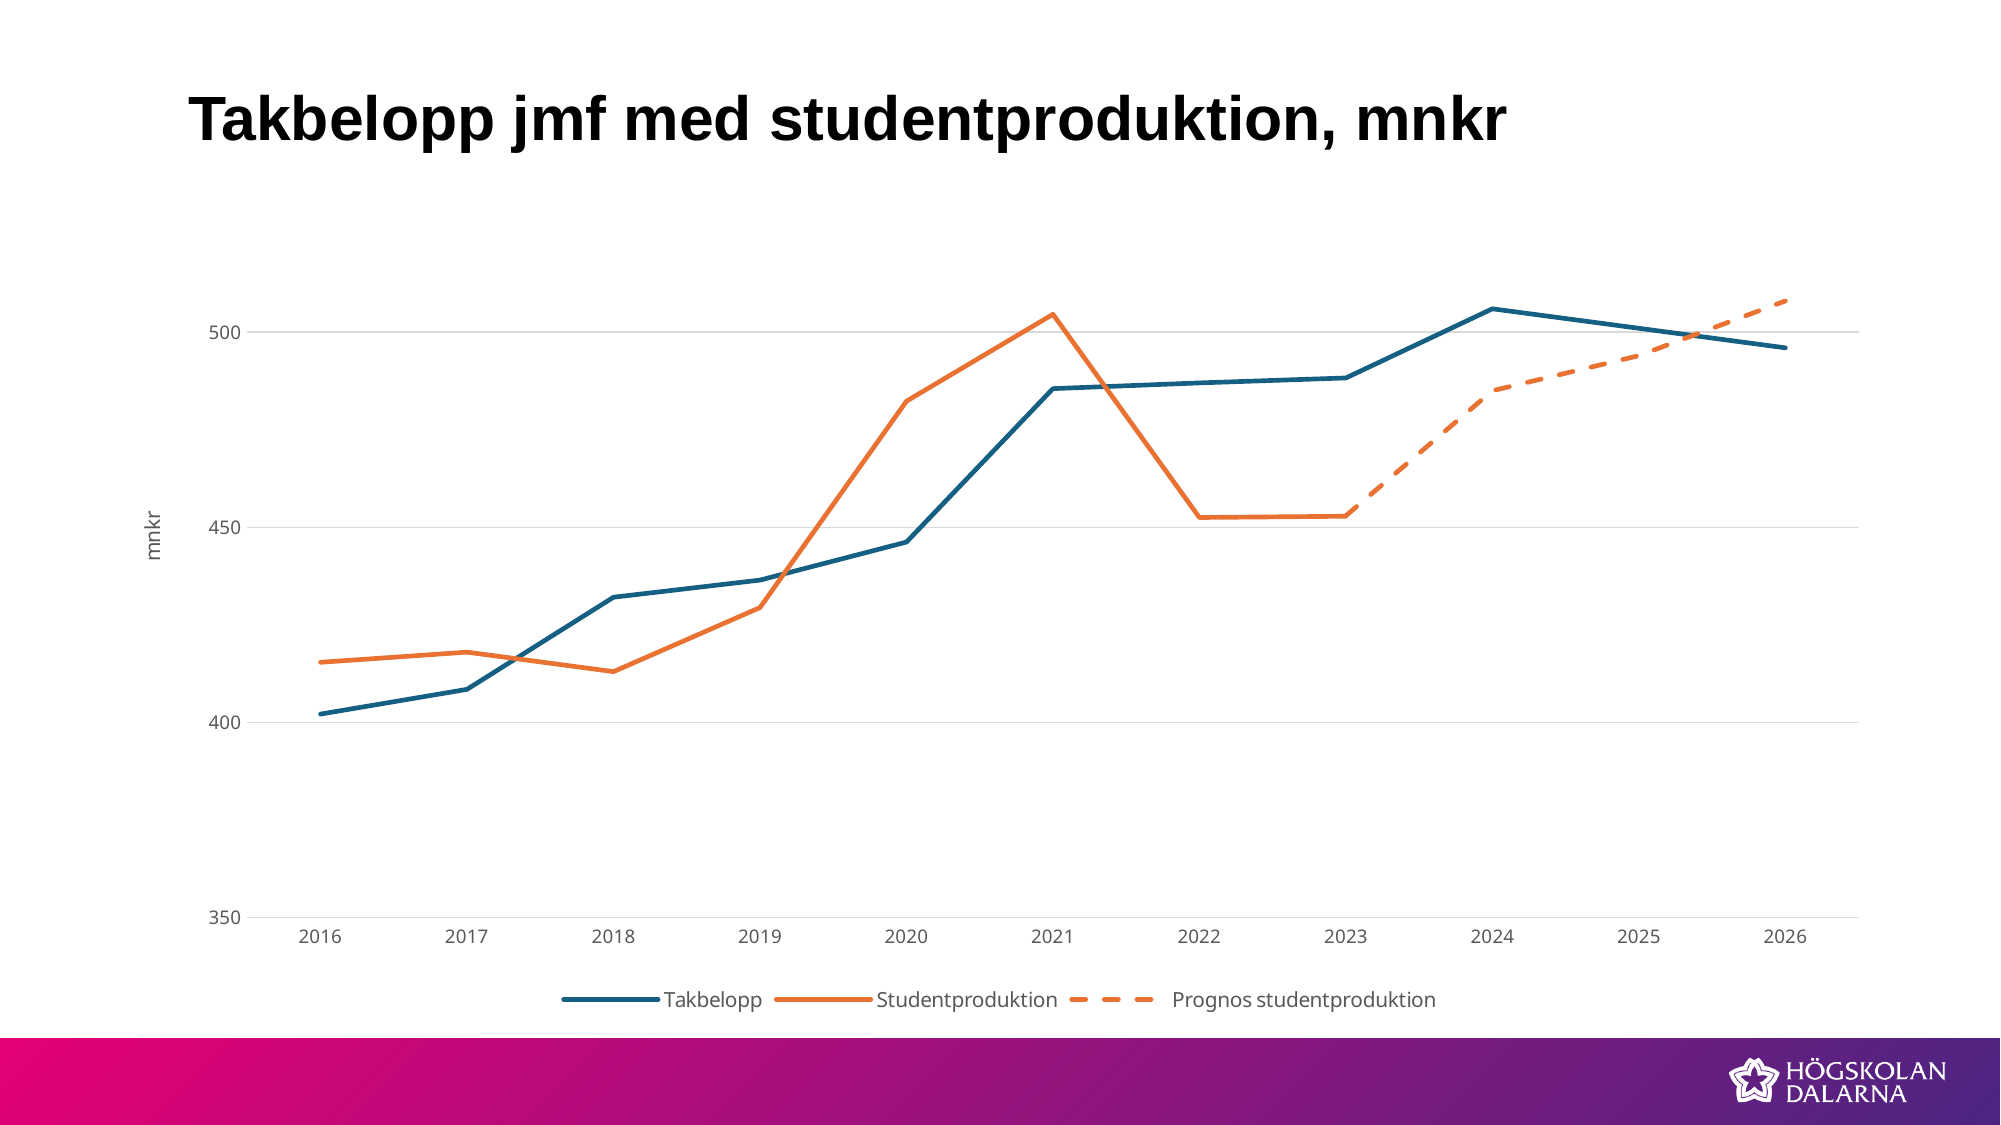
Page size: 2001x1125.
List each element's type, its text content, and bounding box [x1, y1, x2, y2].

title Takbelopp jmf med studentproduktion, mnkr [173, 73, 1650, 105]
text_box [128, 48, 1919, 182]
chart [105, 105, 1895, 1020]
picture [1711, 1040, 1963, 1120]
